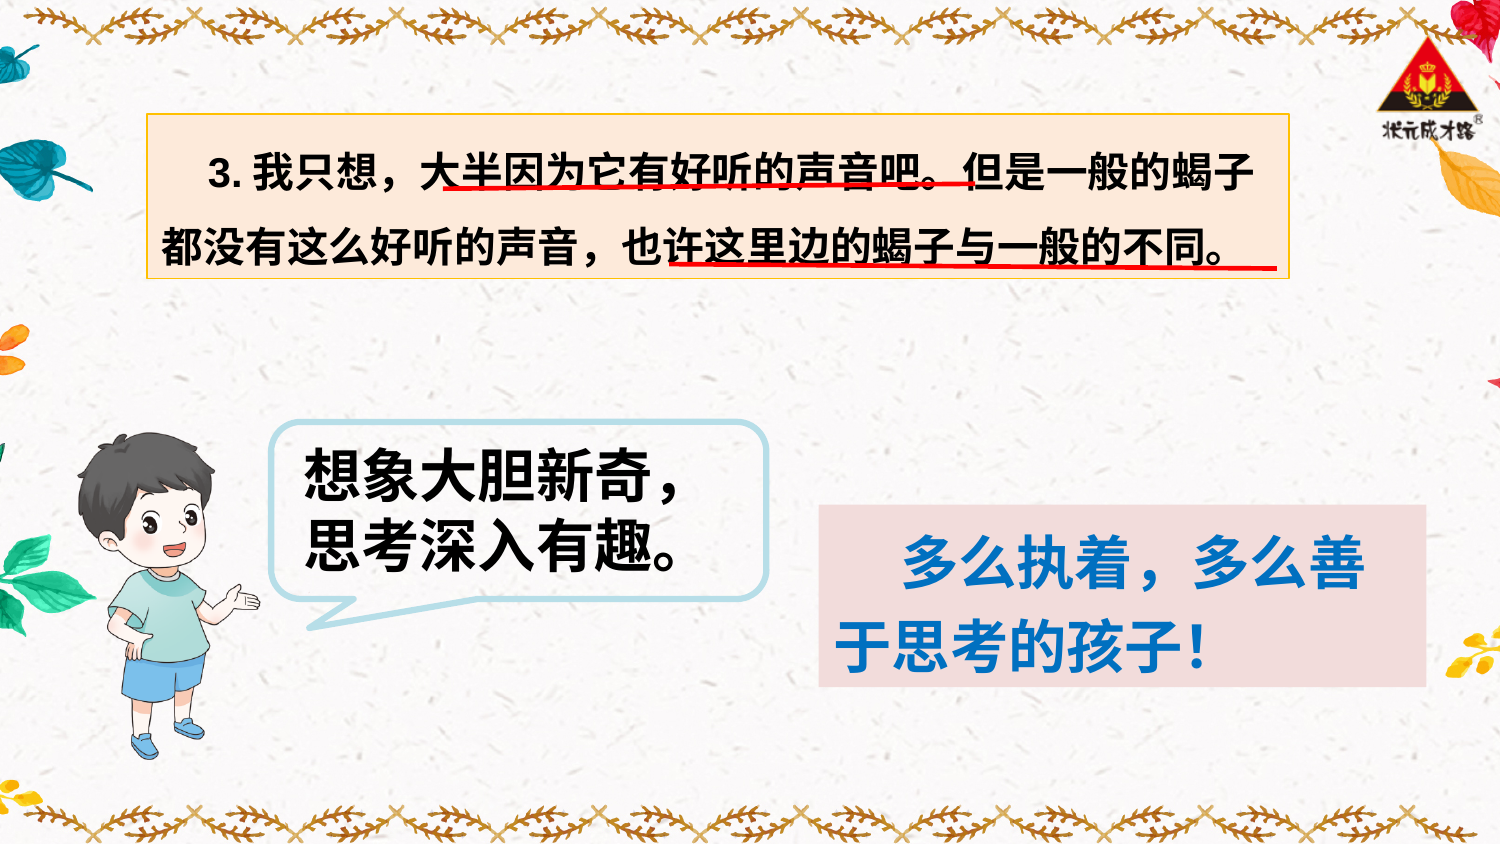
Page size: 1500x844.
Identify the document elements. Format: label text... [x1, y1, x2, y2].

text_box 多么执着，多么善于思考的孩子！ [818, 504, 1427, 688]
picture [0, 0, 1500, 844]
text_box 3.我只想，大半因为它有好听的声音吧。但是一般的蝎子都没有这么好听的声音，也许这里边的蝎子与一般的不同。 [147, 113, 1290, 279]
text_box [442, 183, 976, 189]
text_box [276, 419, 769, 629]
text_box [668, 263, 1278, 269]
